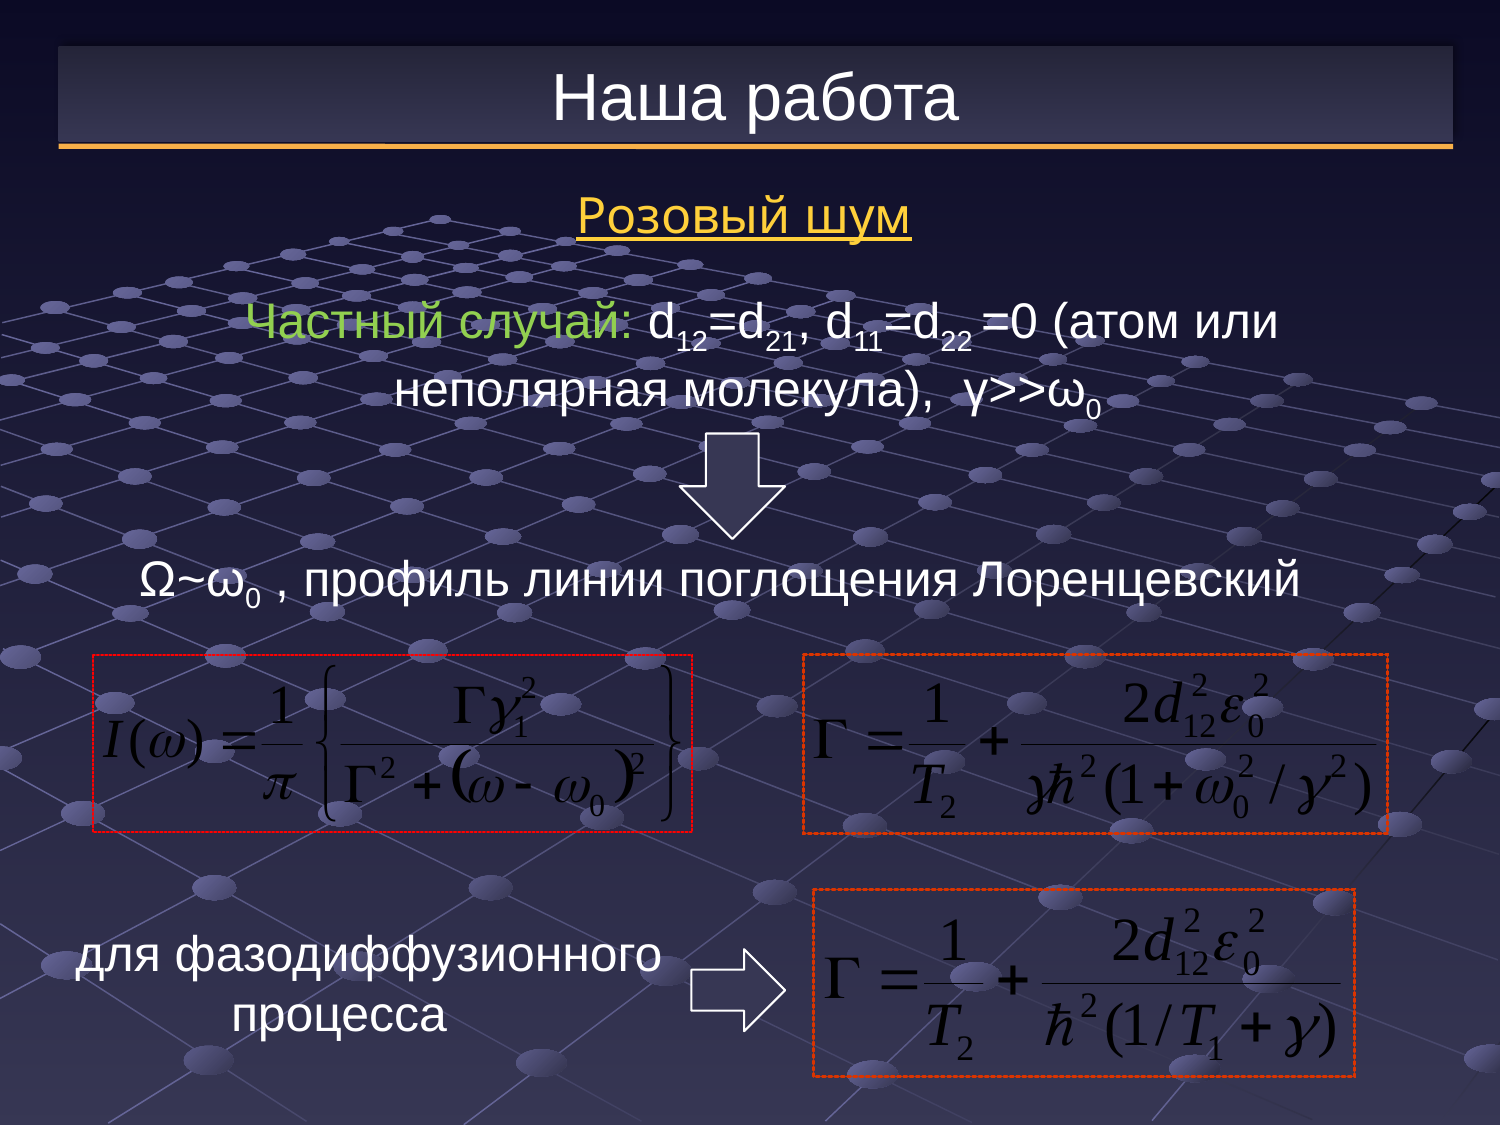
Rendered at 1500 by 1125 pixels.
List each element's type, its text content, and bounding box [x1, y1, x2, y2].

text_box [93, 656, 692, 832]
text_box [689, 947, 788, 1034]
text_box [677, 431, 788, 538]
text_box Частный случай: d12=d21, d11=d22 =0 (атом или неполярная молекула), γ>>ω0 [128, 281, 1395, 433]
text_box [58, 46, 1454, 147]
text_box Ω~ω0 , профиль линии поглощения Лоренцевский [117, 538, 1383, 622]
text_box для фазодиффузионного процесса [58, 913, 680, 1057]
text_box Розовый шум [328, 175, 1161, 251]
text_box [804, 656, 1387, 833]
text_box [814, 890, 1354, 1076]
